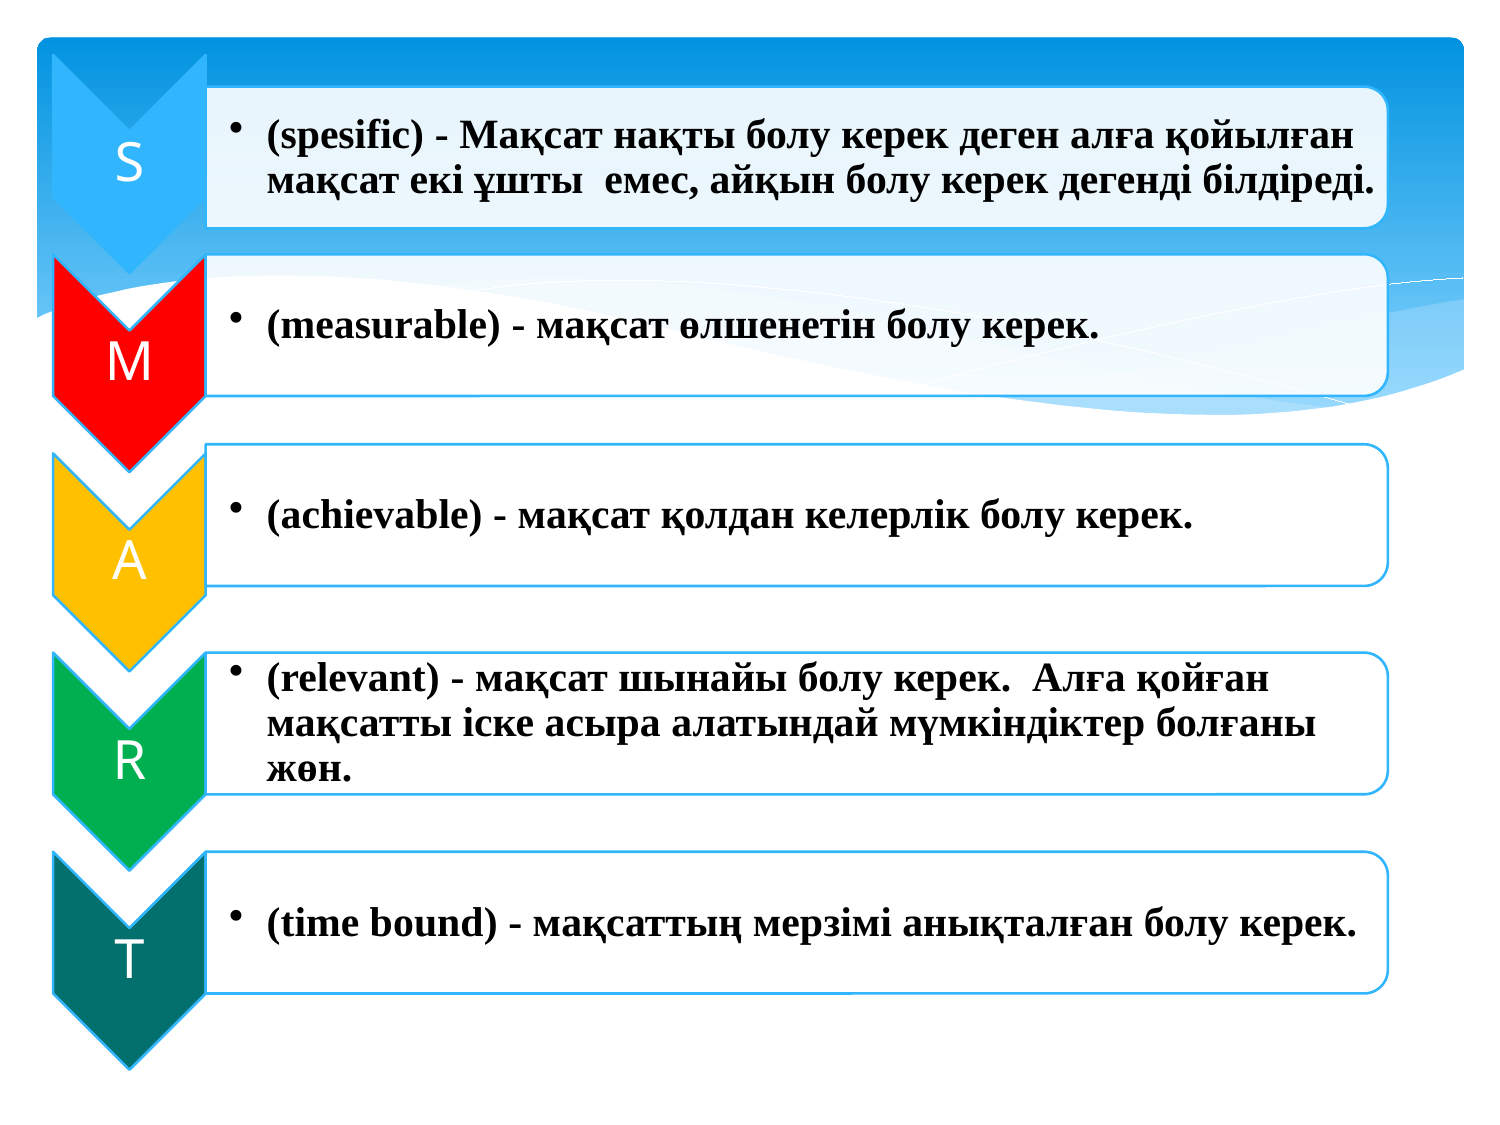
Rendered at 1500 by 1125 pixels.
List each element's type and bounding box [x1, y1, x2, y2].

text_box [52, 54, 1389, 1071]
